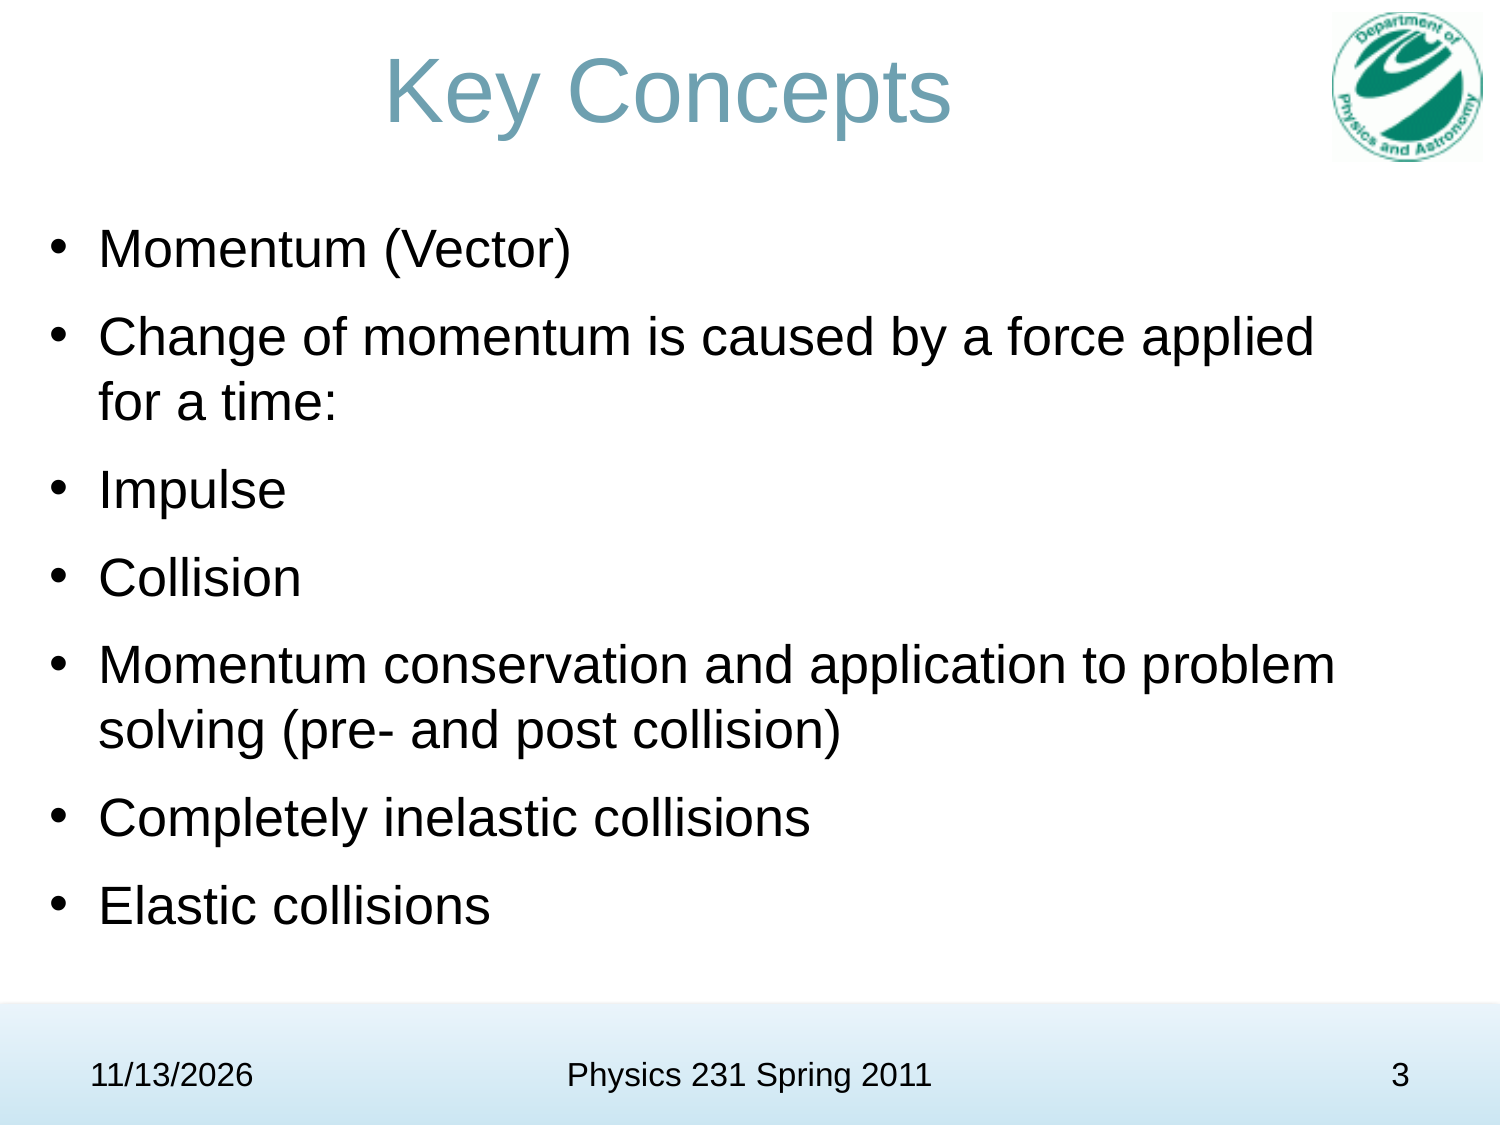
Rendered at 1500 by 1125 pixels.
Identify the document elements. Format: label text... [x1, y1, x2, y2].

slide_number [75, 1042, 425, 1103]
footer Physics 231 Spring 2011 [512, 1042, 988, 1103]
list Momentum (Vector) Change of momentum is caused by a force applied for a time: Impulse Collision Momentum conservation and application to problem solving (pre- and post collision) Completely inelastic collisions Elastic collisions [34, 205, 1385, 949]
slide_number 3 [1074, 1042, 1425, 1103]
picture [1332, 12, 1483, 162]
title Key Concepts [34, 19, 1304, 153]
